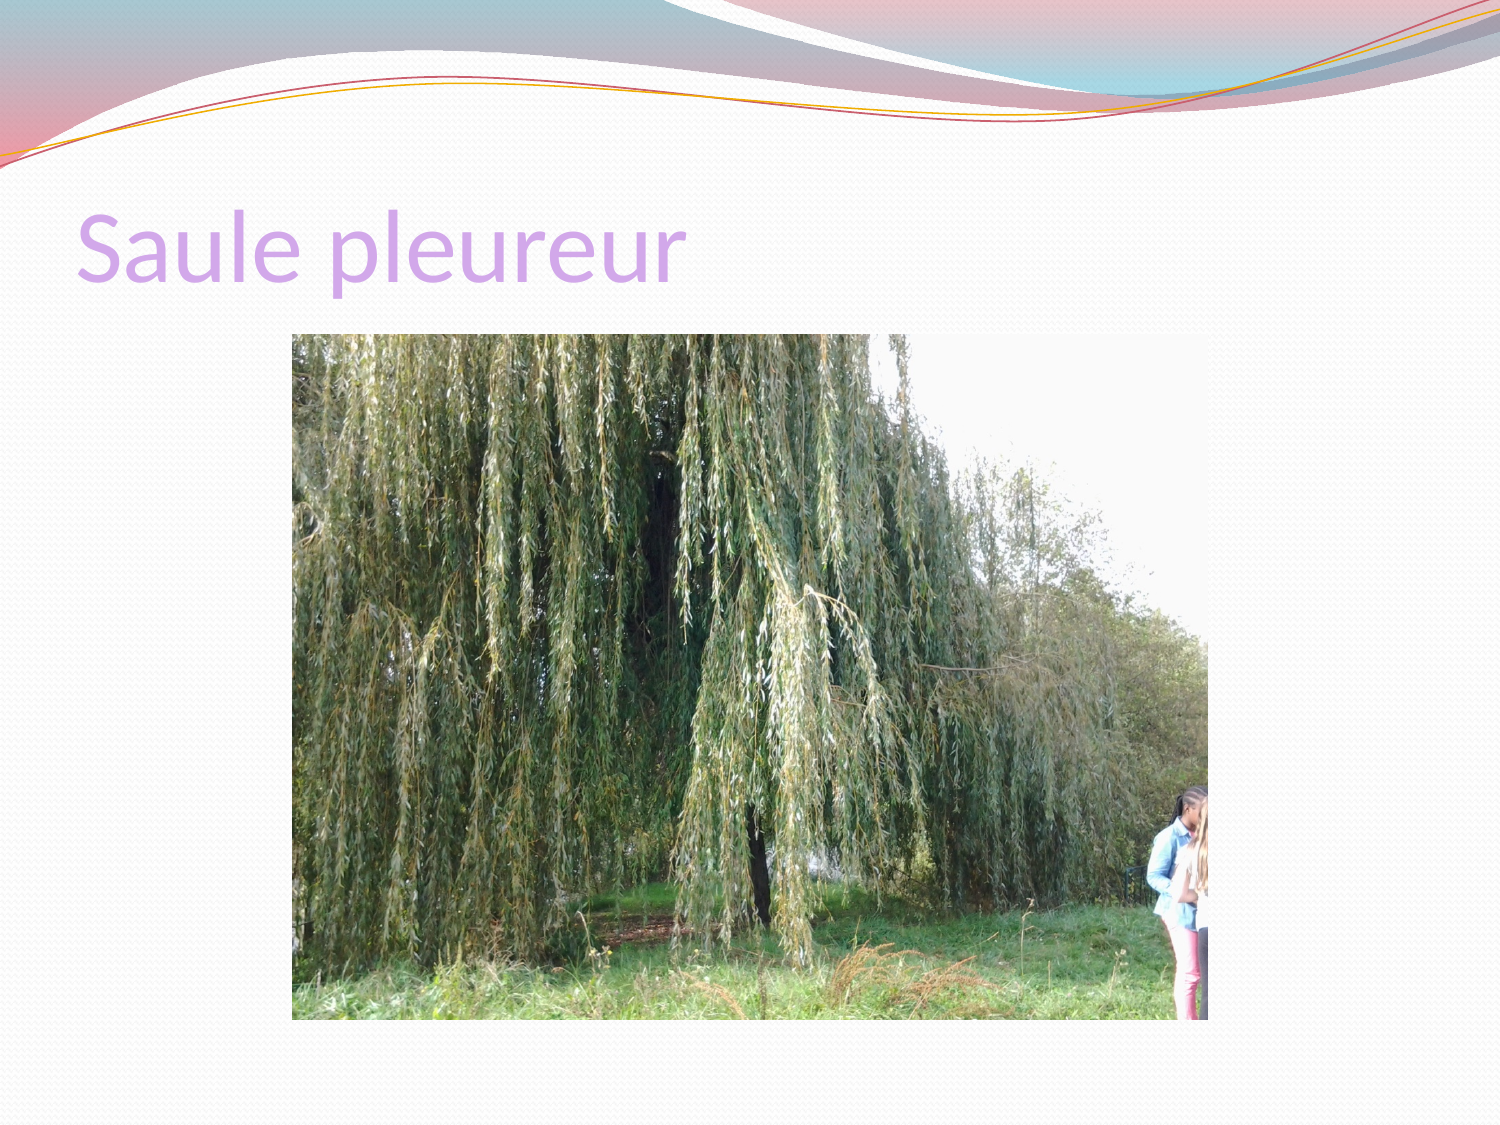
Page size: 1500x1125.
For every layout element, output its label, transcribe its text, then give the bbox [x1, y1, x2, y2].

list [292, 334, 1208, 1021]
title Saule pleureur [75, 115, 1425, 303]
